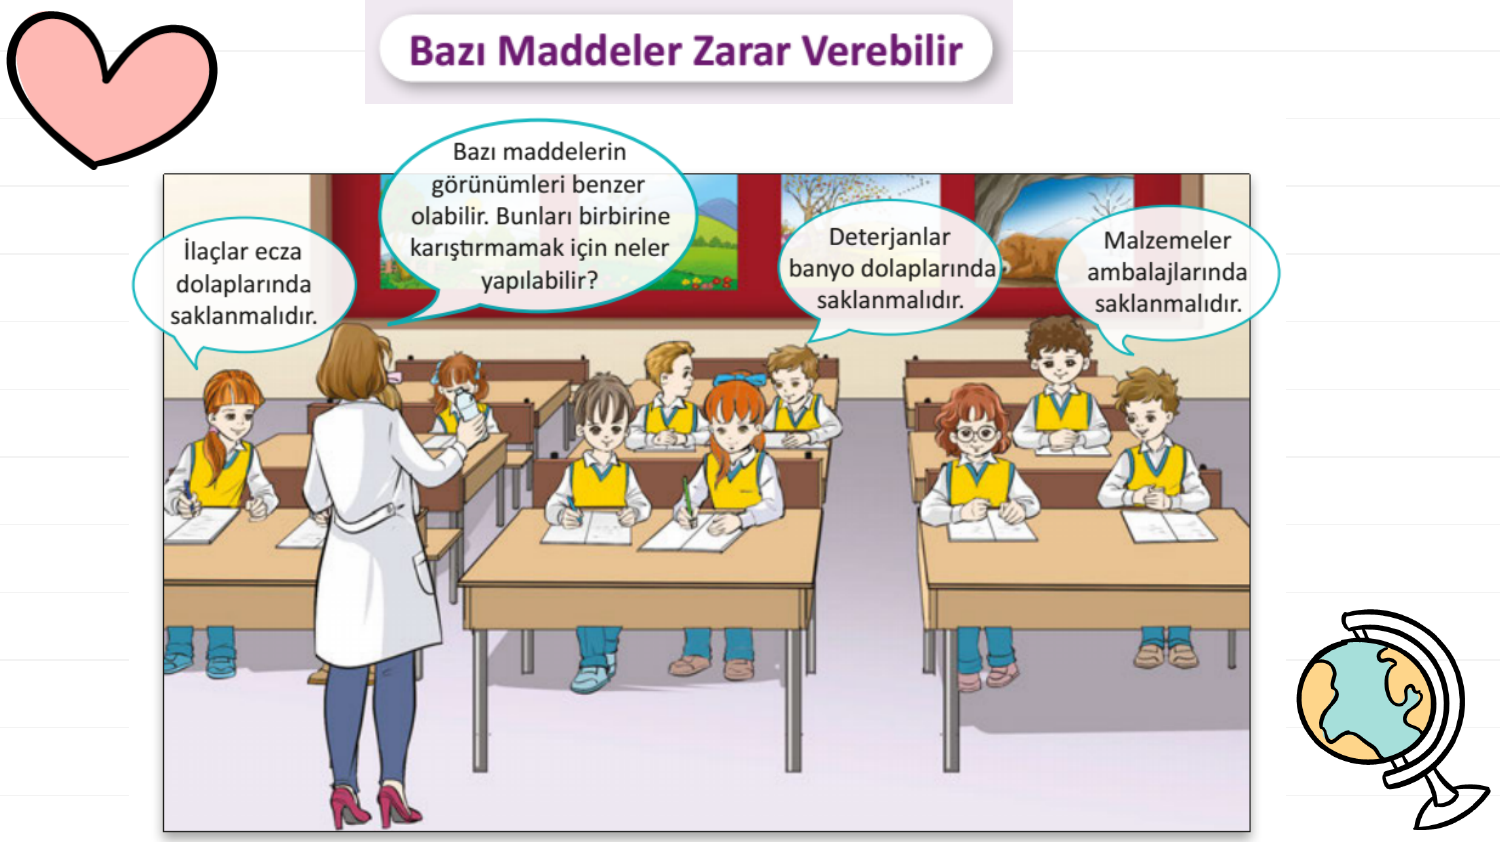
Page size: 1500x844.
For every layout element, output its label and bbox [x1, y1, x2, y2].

picture [6, 0, 1286, 842]
picture [1295, 609, 1491, 830]
